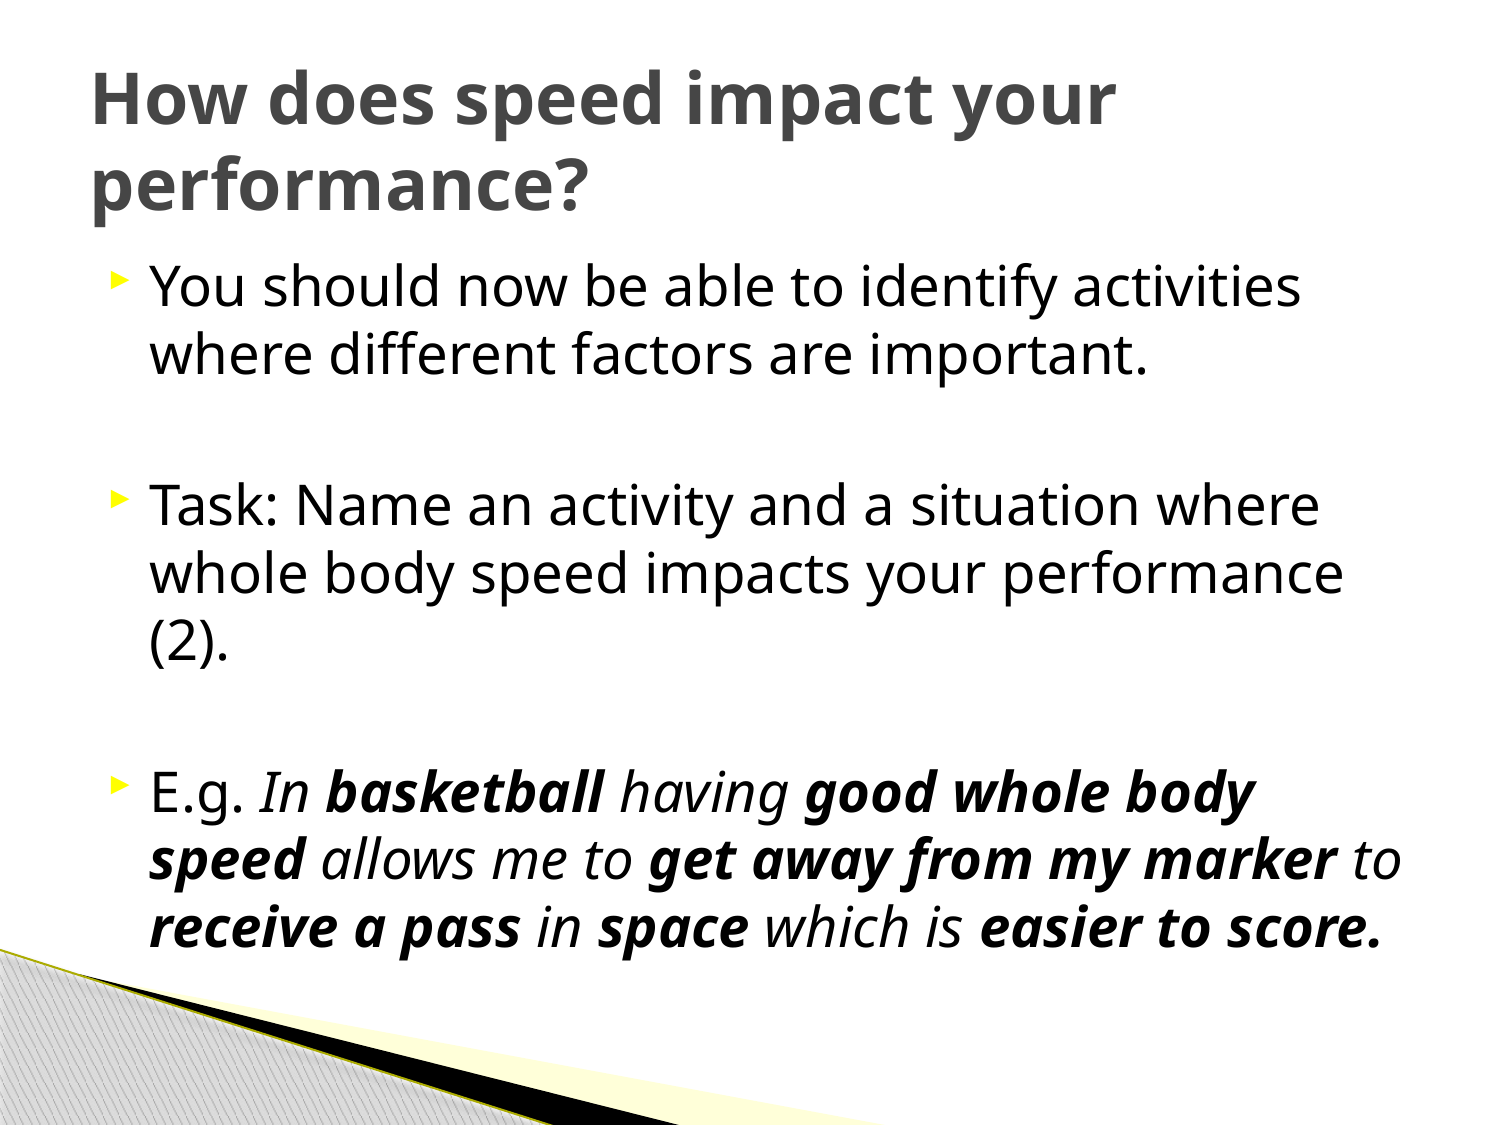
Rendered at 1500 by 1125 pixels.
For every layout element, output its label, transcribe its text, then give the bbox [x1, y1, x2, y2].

title How does speed impact your performance? [75, 45, 1425, 233]
list You should now be able to identify activities where different factors are important. Task: Name an activity and a situation where whole body speed impacts your performance (2). E.g. In basketball having good whole body speed allows me to get away from my marker to receive a pass in space which is easier to score. [75, 243, 1425, 986]
